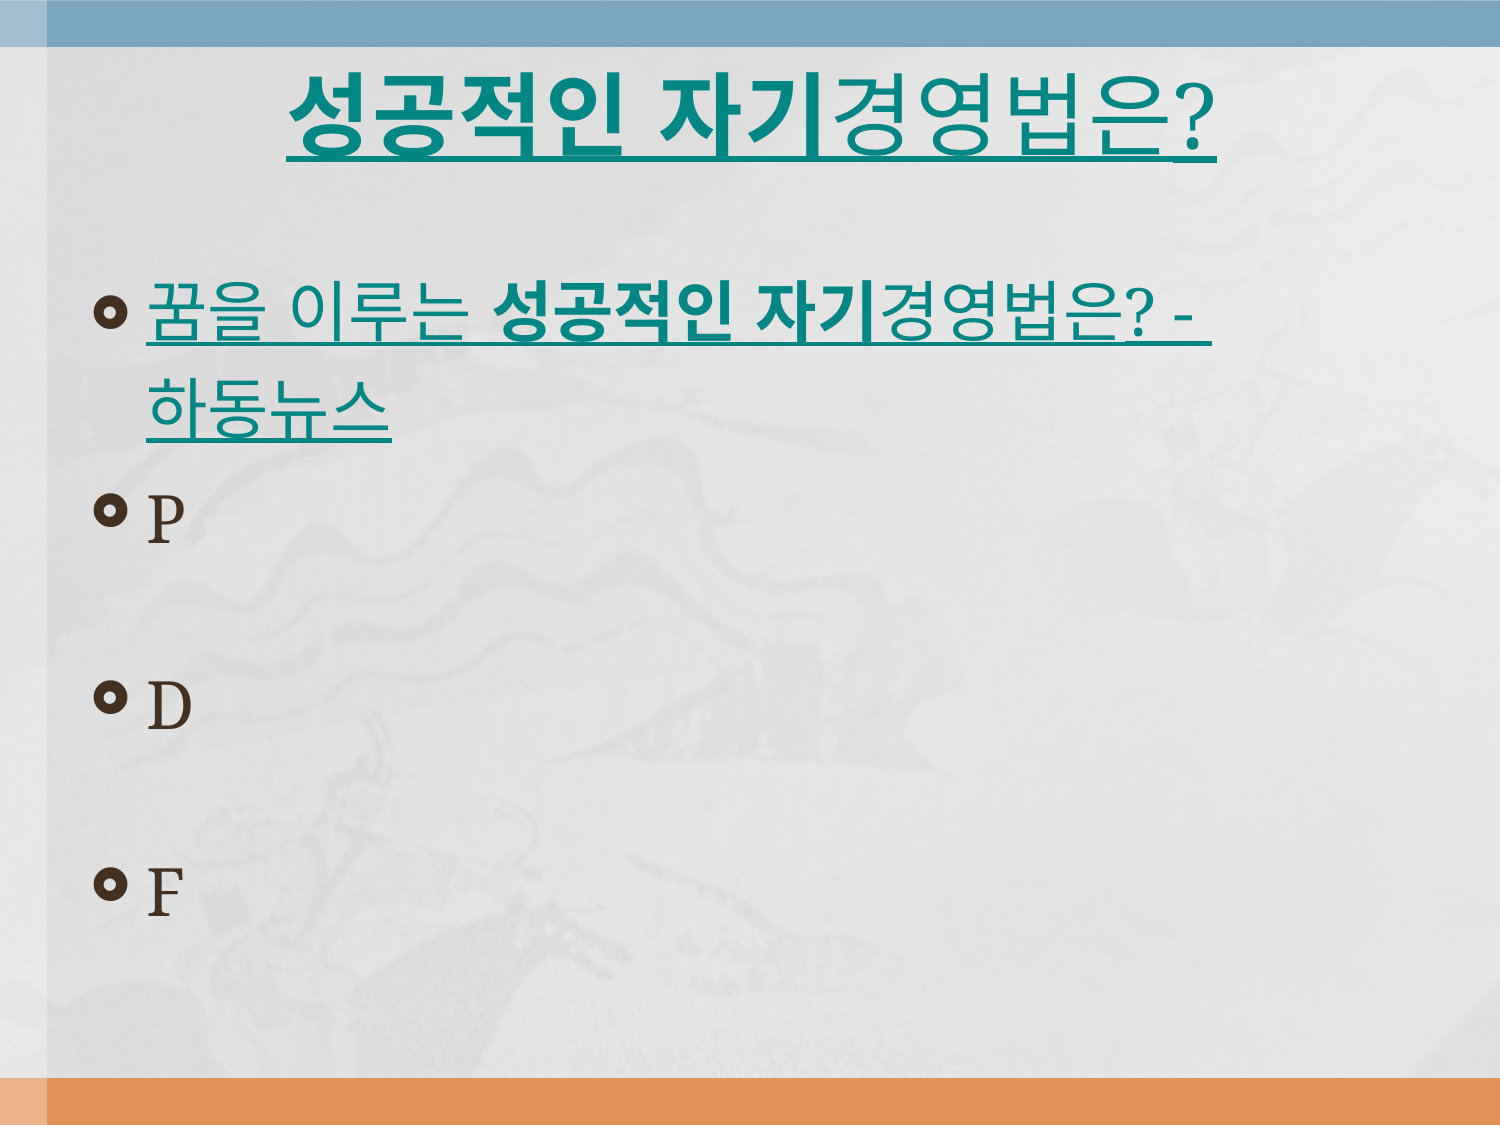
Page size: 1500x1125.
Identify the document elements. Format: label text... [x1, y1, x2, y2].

list 꿈을 이루는 성공적인 자기경영법은? - 하동뉴스 P D F [75, 262, 1425, 1005]
title 성공적인 자기경영법은? [49, 46, 1454, 202]
